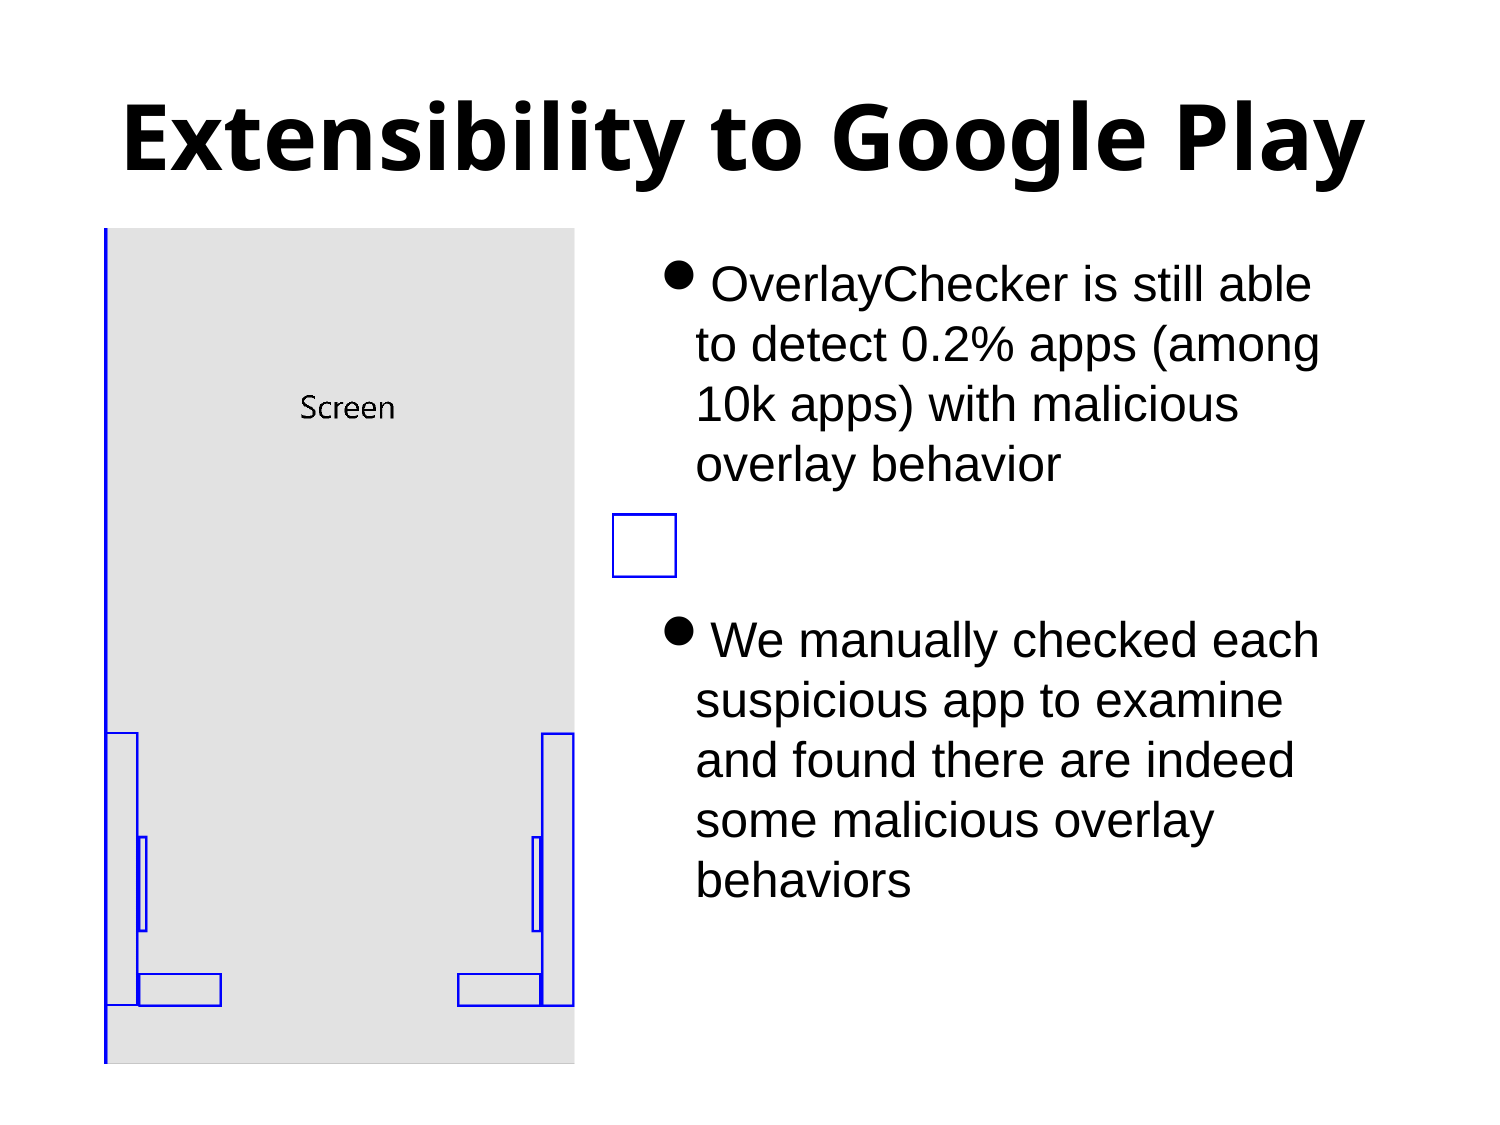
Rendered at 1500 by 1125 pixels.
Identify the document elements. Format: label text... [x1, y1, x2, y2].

title Extensibility to Google Play [104, 82, 1396, 198]
text_box OverlayChecker is still able to detect 0.2% apps (among 10k apps) with malicious overlay behavior [715, 244, 1361, 499]
text_box We manually checked each suspicious app to examine and found there are indeed some malicious overlay behaviors [715, 600, 1361, 915]
picture [104, 228, 715, 1064]
